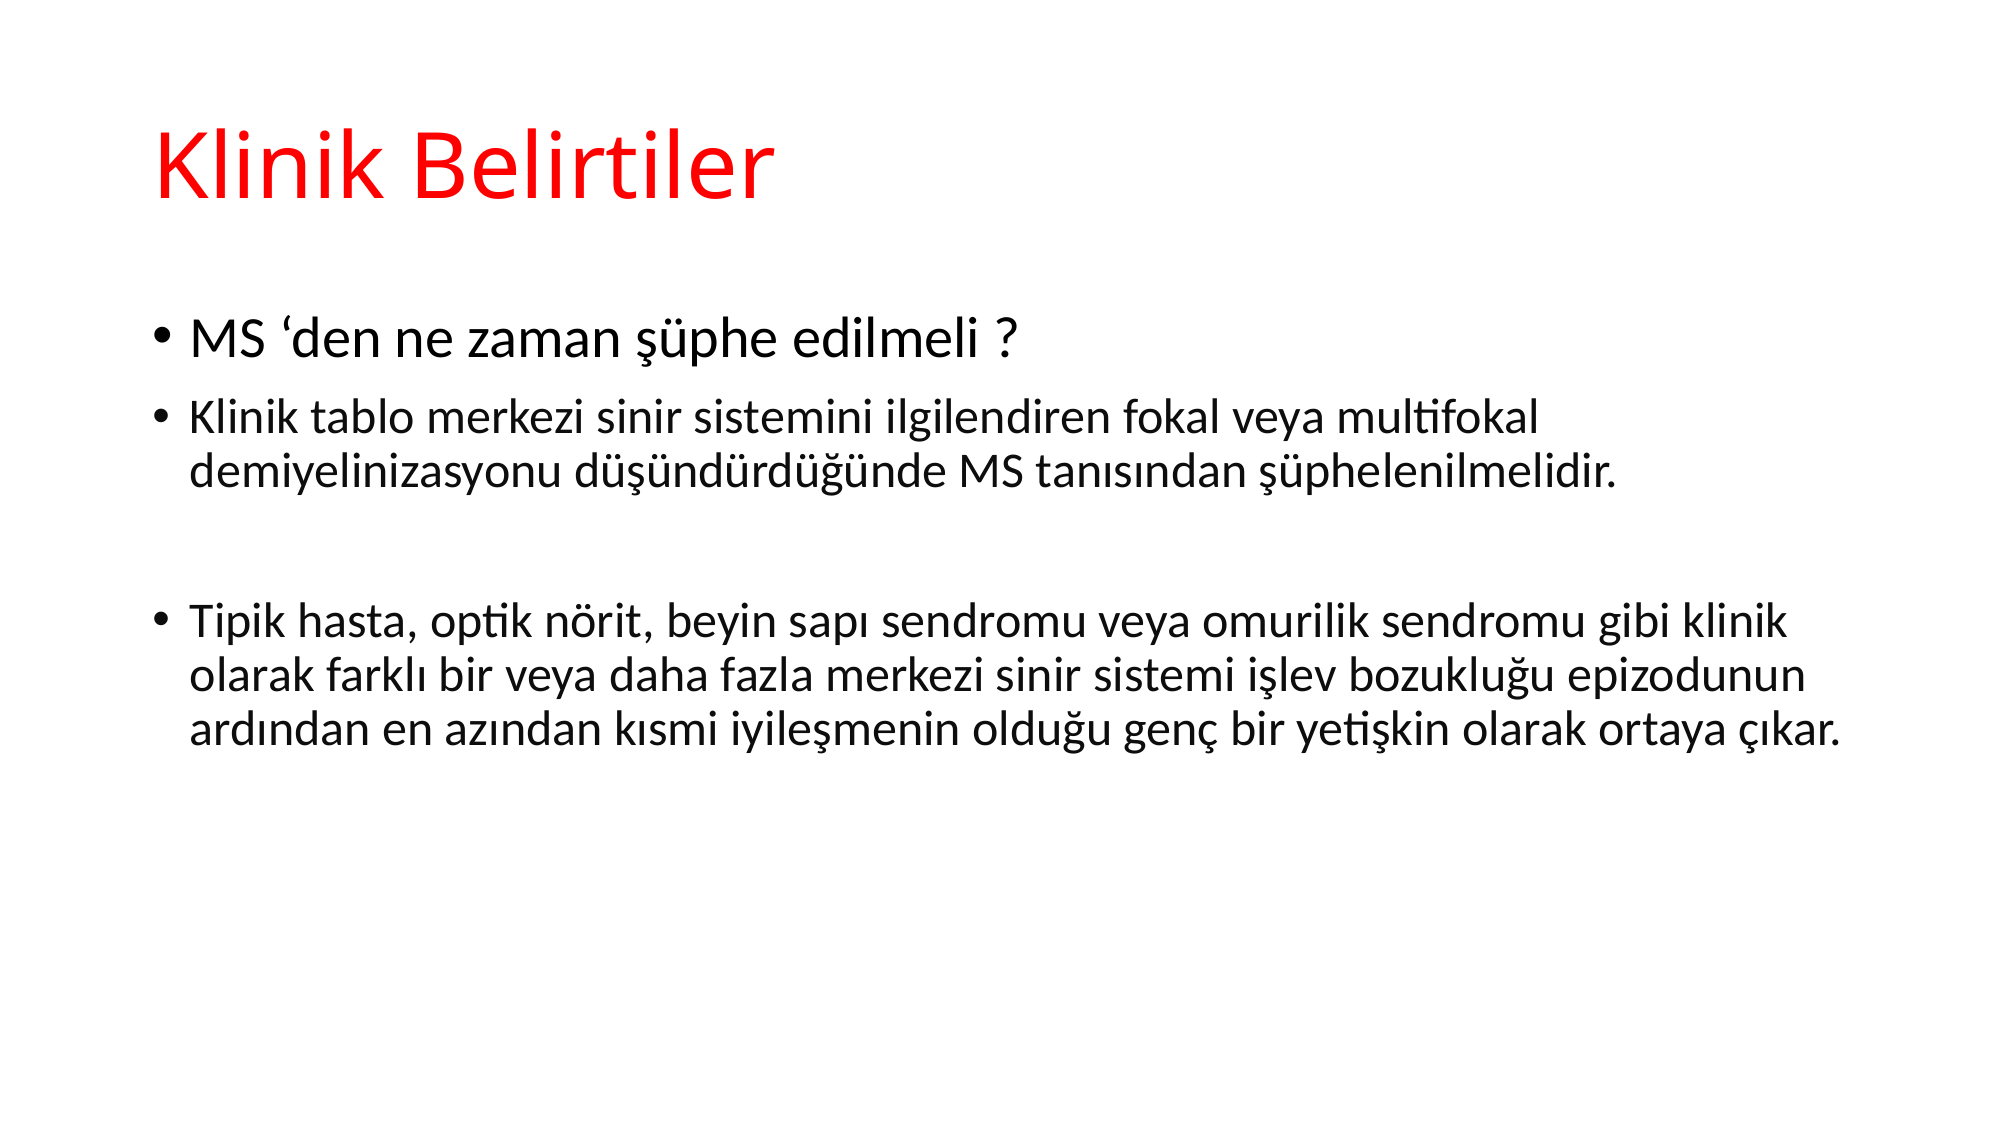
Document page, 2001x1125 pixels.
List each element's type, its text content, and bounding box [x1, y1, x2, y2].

title Klinik Belirtiler [137, 59, 1863, 278]
list MS ‘den ne zaman şüphe edilmeli ? Klinik tablo merkezi sinir sistemini ilgilendiren fokal veya multifokal demiyelinizasyonu düşündürdüğünde MS tanısından şüphelenilmelidir. Tipik hasta, optik nörit, beyin sapı sendromu veya omurilik sendromu gibi klinik olarak farklı bir veya daha fazla merkezi sinir sistemi işlev bozukluğu epizodunun ardından en azından kısmi iyileşmenin olduğu genç bir yetişkin olarak ortaya çıkar. [137, 299, 1863, 1014]
